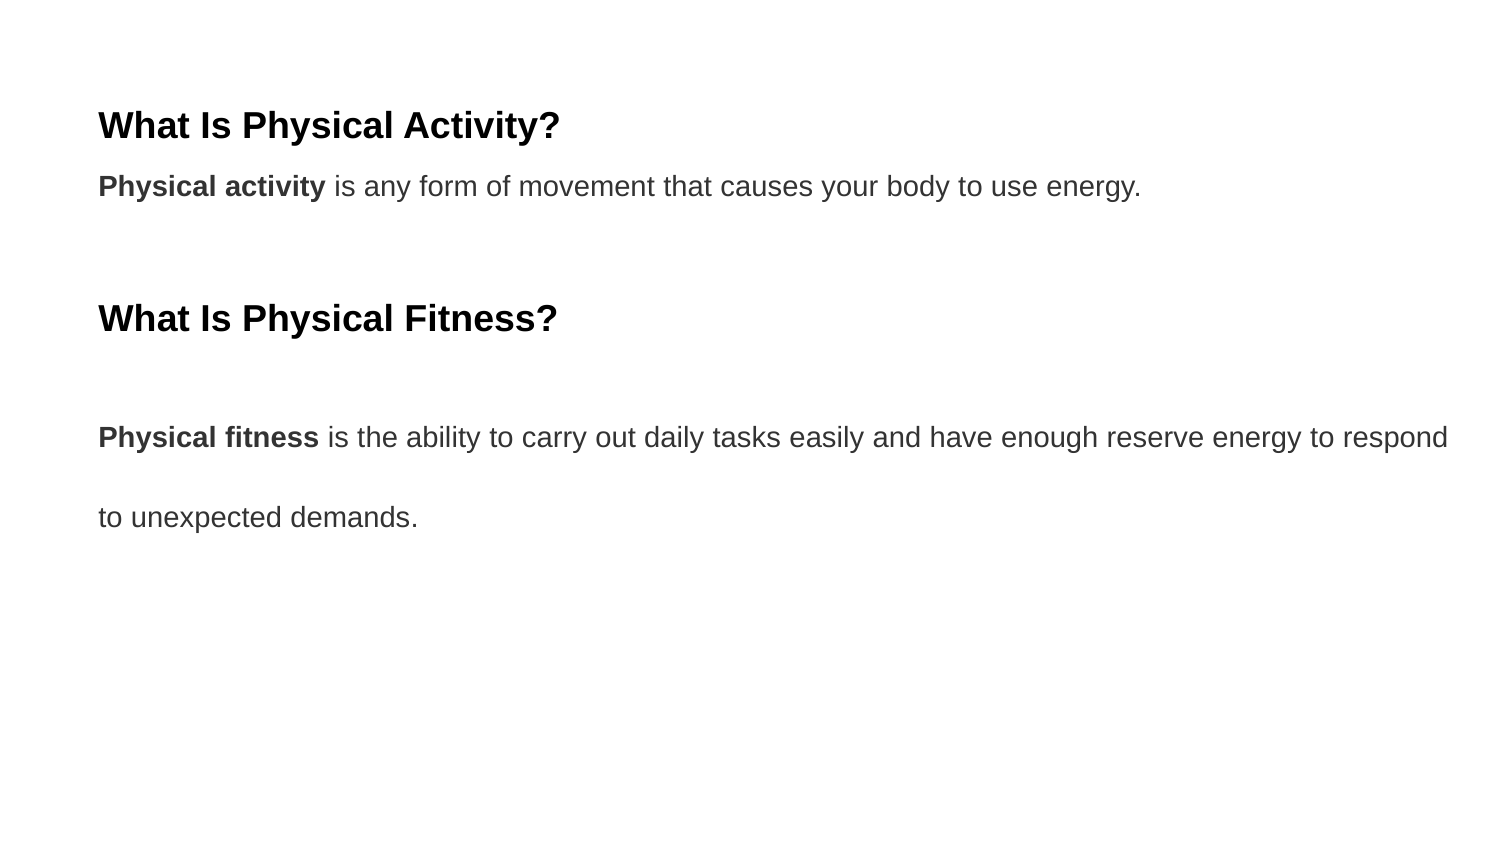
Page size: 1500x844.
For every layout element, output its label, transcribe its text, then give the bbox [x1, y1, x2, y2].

list What Is Physical Activity? Physical activity is any form of movement that causes your body to use energy. What Is Physical Fitness? Physical fitness is the ability to carry out daily tasks easily and have enough reserve energy to respond to unexpected demands. [83, 27, 1481, 797]
